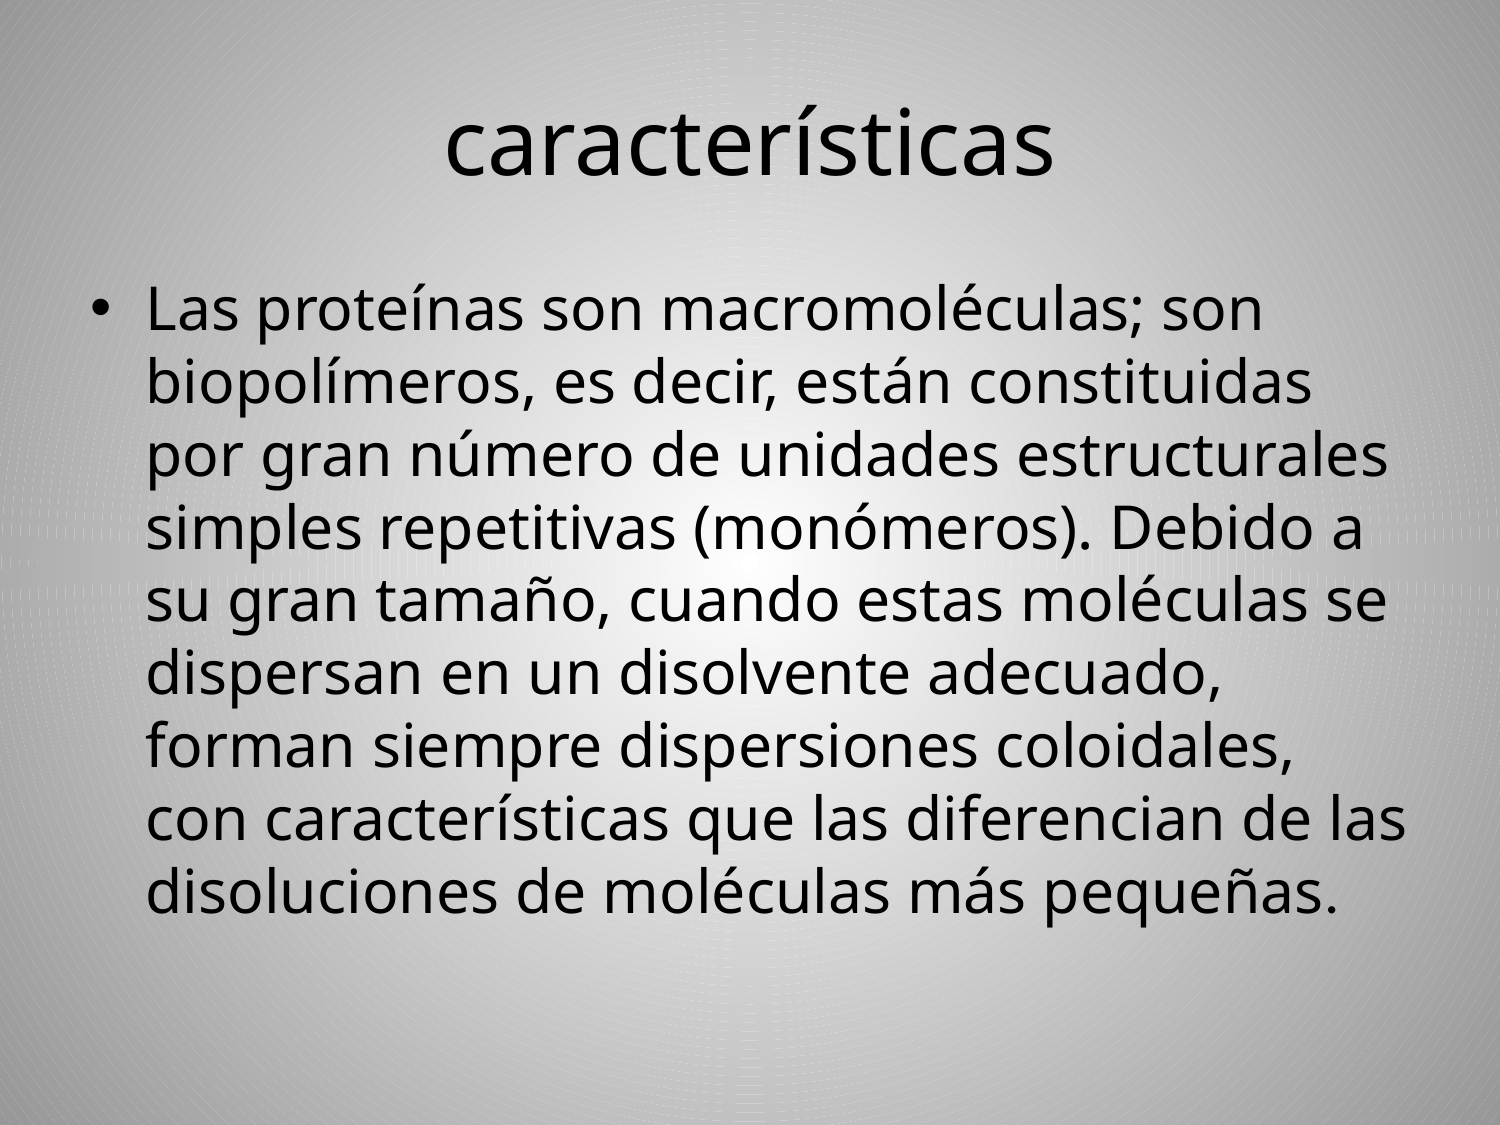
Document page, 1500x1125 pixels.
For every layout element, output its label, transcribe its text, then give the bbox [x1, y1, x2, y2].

list Las proteínas son macromoléculas; son biopolímeros, es decir, están constituidas por gran número de unidades estructurales simples repetitivas (monómeros). Debido a su gran tamaño, cuando estas moléculas se dispersan en un disolvente adecuado, forman siempre dispersiones coloidales, con características que las diferencian de las disoluciones de moléculas más pequeñas. [75, 262, 1425, 1005]
title características [75, 45, 1425, 233]
